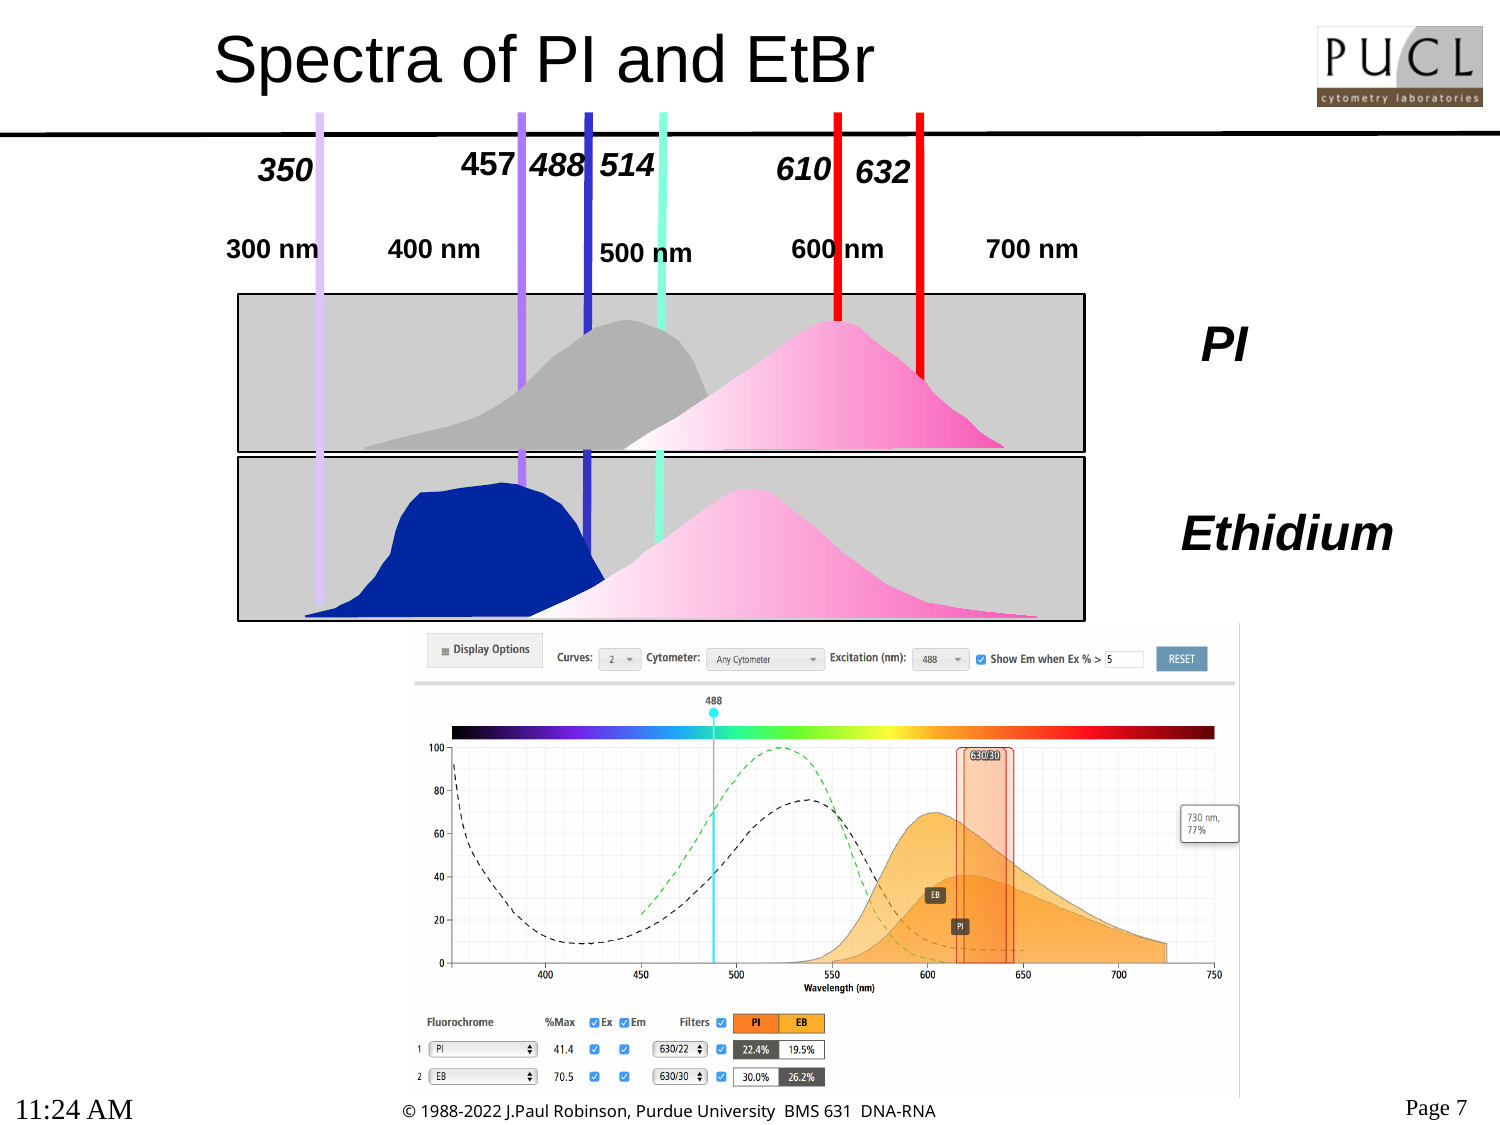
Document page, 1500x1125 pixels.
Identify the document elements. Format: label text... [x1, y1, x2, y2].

picture [411, 622, 1240, 1098]
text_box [212, 59, 1434, 622]
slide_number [0, 1083, 313, 1119]
picture [1317, 26, 1483, 107]
title Spectra of PI and EtBr [0, 0, 1090, 113]
